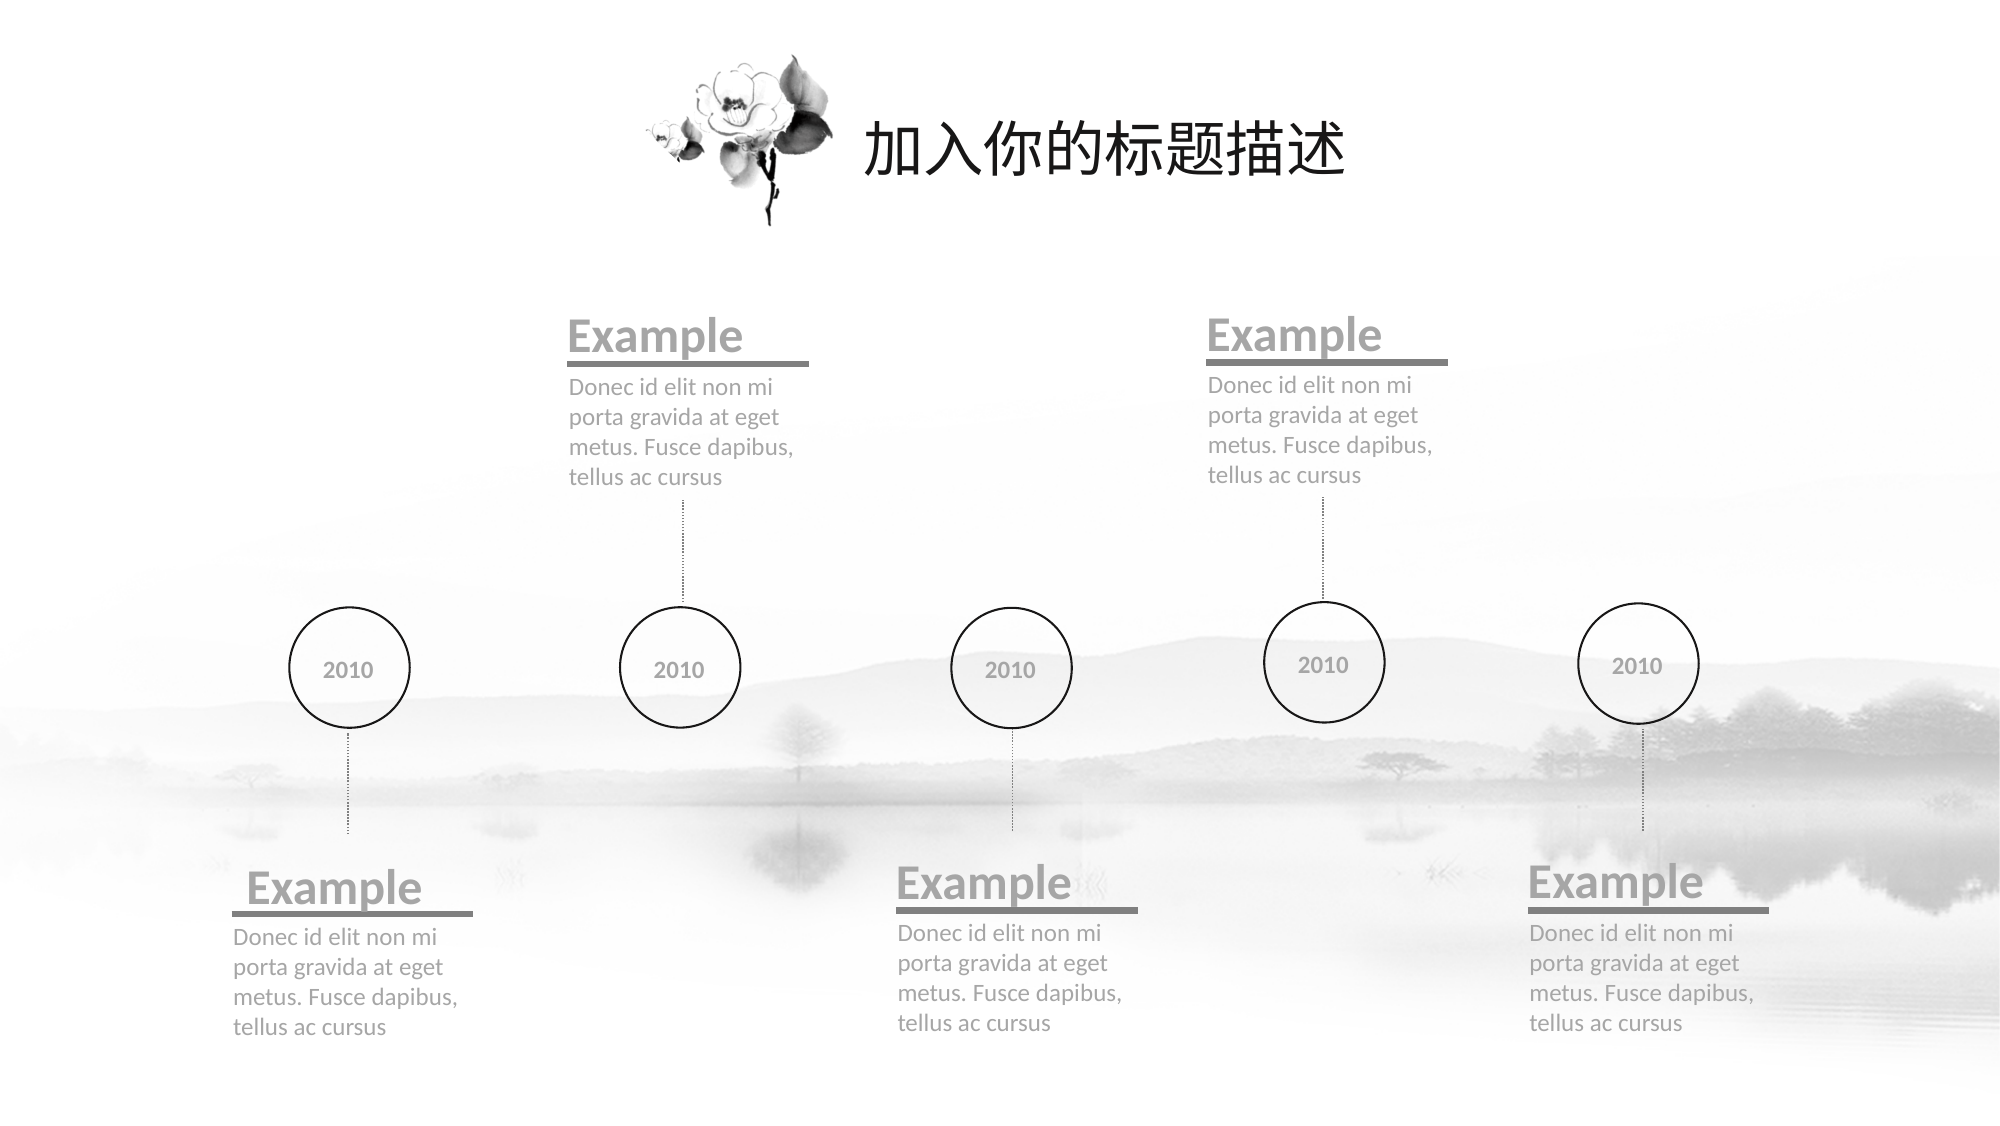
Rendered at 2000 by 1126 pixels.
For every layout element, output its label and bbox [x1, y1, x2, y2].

text_box [636, 30, 1365, 200]
text_box [218, 293, 1785, 1052]
picture [0, 0, 2000, 1126]
